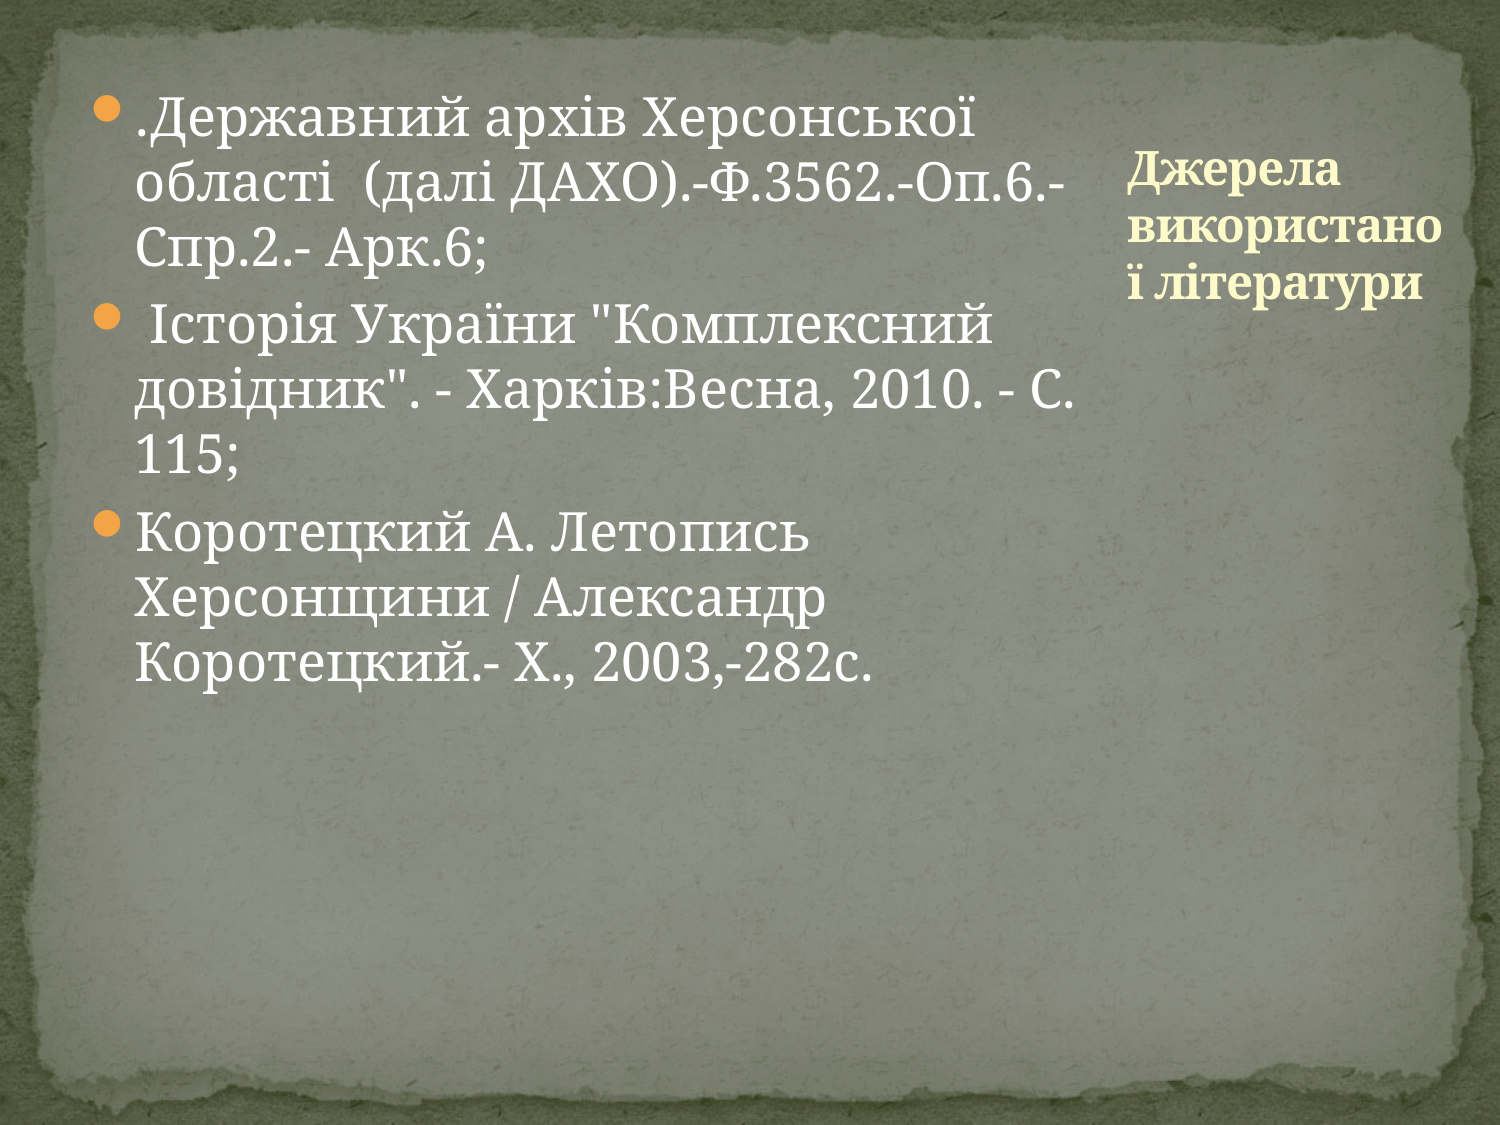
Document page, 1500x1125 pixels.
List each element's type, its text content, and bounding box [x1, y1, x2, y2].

title Джерела використаної літератури [1112, 74, 1465, 317]
list .Державний архів Херсонської області (далі ДАХО).-Ф.3562.-Оп.6.-Спр.2.- Арк.6; Історія України "Комплексний довідник". - Харків:Весна, 2010. - С. 115; Коротецкий А. Летопись Херсонщини / Александр Коротецкий.- Х., 2003,-282с. [75, 75, 1100, 1013]
